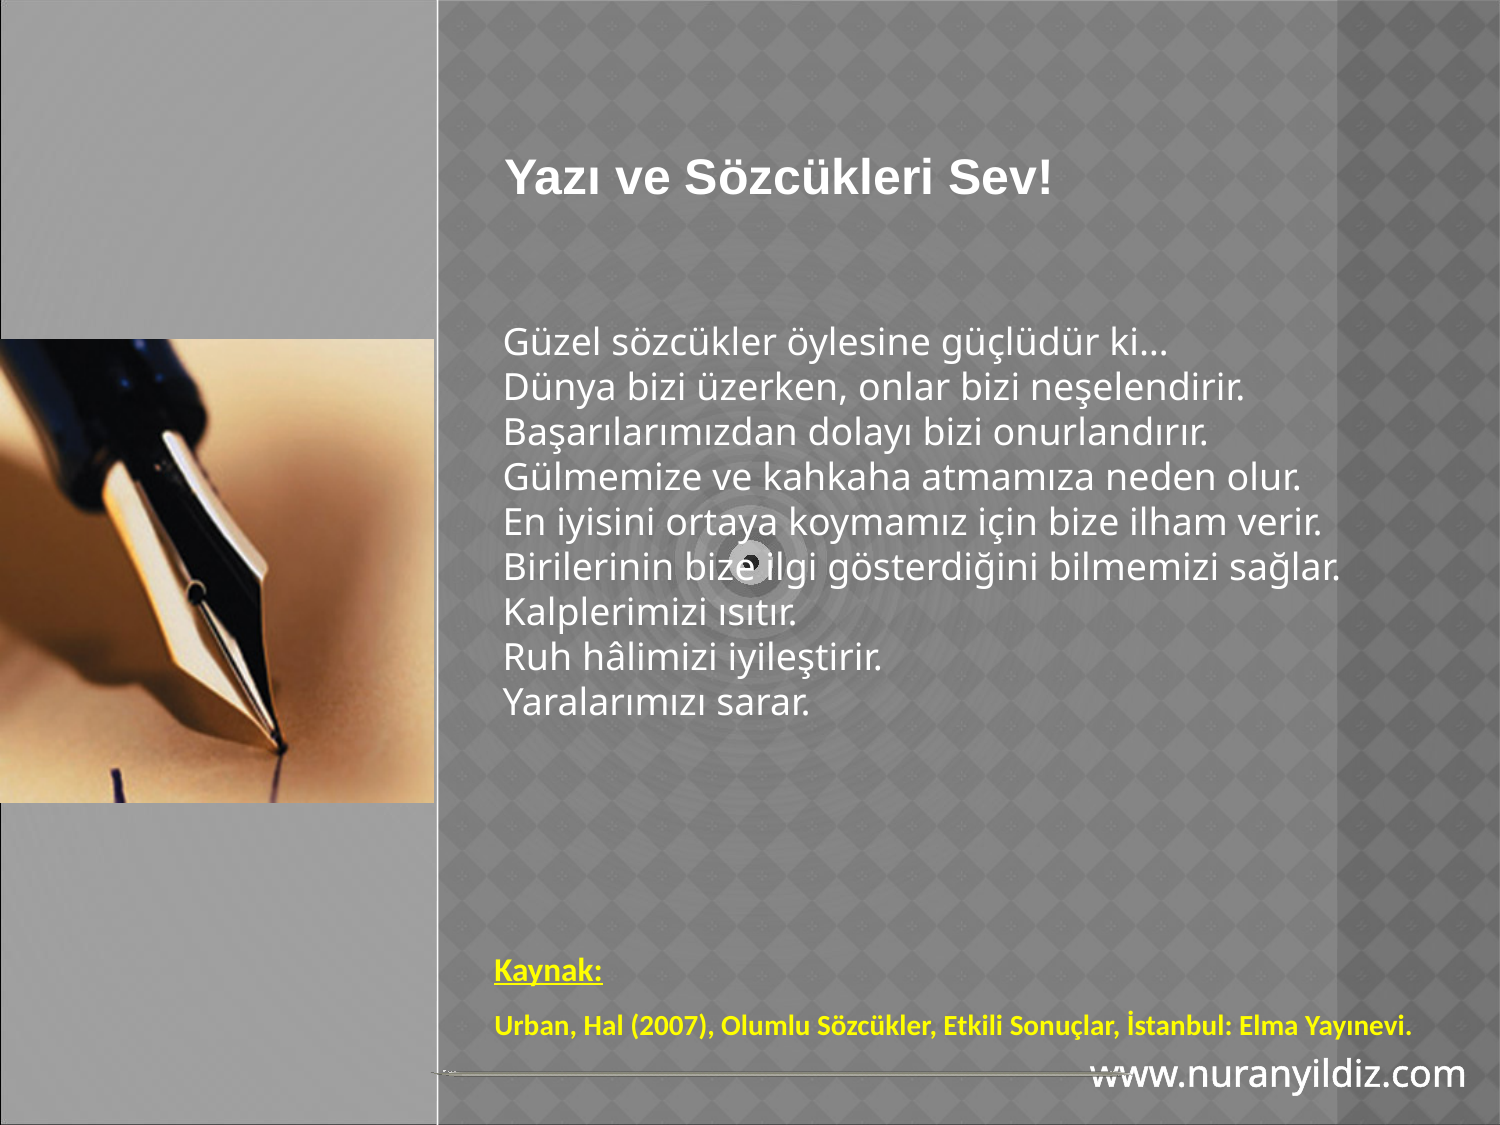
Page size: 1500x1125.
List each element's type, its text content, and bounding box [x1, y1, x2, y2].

picture [0, 0, 1500, 1125]
text_box Yazı ve Sözcükleri Sev! [489, 137, 1100, 212]
text_box Güzel sözcükler öylesine güçlüdür ki… Dünya bizi üzerken, onlar bizi neşelendirir. Başarılarımızdan dolayı bizi onurlandırır. Gülmemize ve kahkaha atmamıza neden olur. En iyisini ortaya koymamız için bize ilham verir. Birilerinin bize ilgi gösterdiğini bilmemizi sağlar. Kalplerimizi ısıtır. Ruh hâlimizi iyileştirir. Yaralarımızı sarar. [488, 311, 1500, 776]
text_box Kaynak: Urban, Hal (2007), Olumlu Sözcükler, Etkili Sonuçlar, İstanbul: Elma Yayınevi. [479, 937, 1449, 1049]
